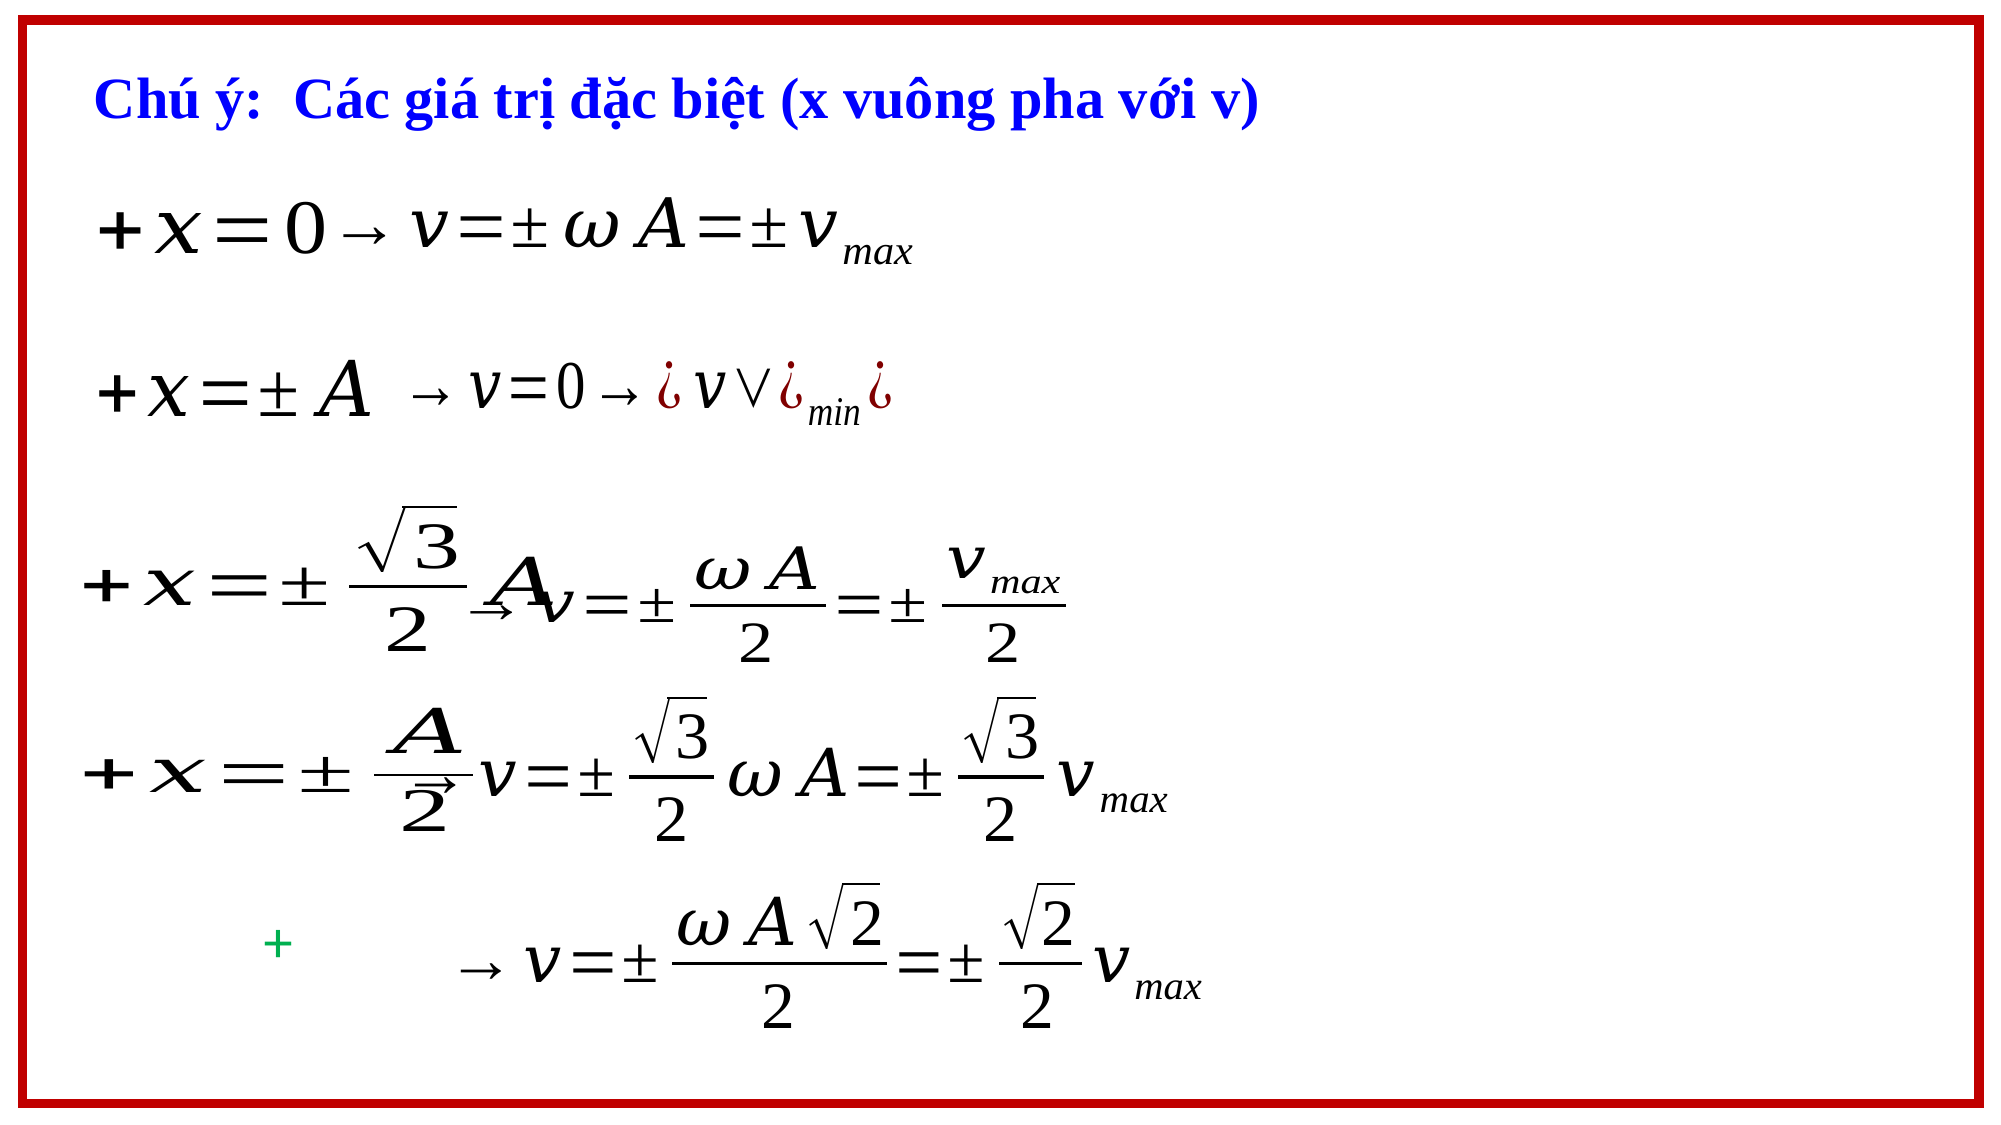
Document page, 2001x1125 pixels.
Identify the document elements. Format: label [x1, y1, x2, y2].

text_box [21, 19, 1980, 1105]
